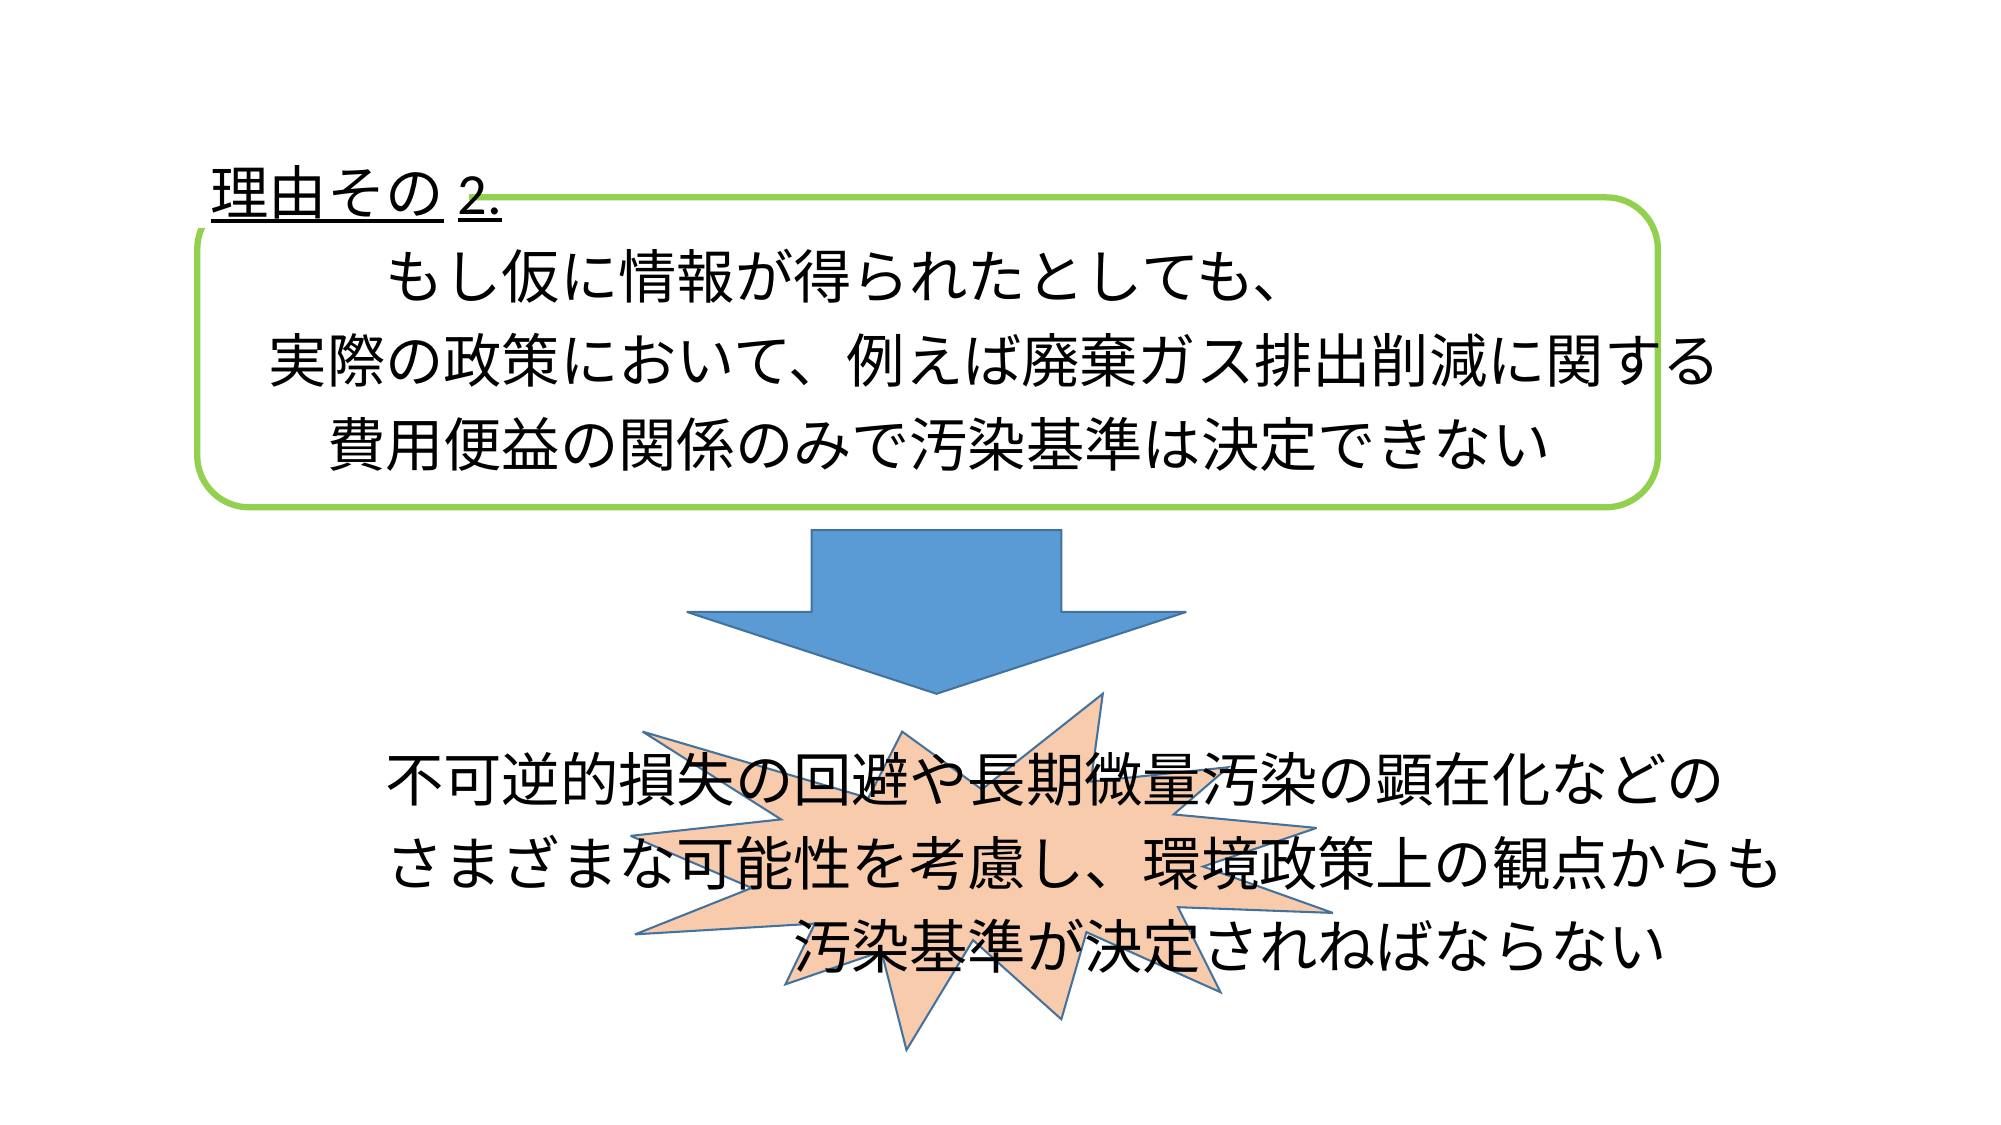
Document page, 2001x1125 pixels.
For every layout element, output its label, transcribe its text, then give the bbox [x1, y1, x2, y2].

text_box [896, 1014, 930, 1053]
text_box [686, 529, 1187, 695]
list 理由その2. もし仮に情報が得られたとしても、 実際の政策において、例えば廃棄ガス排出削減に関する 費用便益の関係のみで汚染基準は決定できない 不可逆的損失の回避や長期微量汚染の顕在化などの さまざまな可能性を考慮し、環境政策上の観点からも 汚染基準が決定されねばならない [137, 156, 1863, 1014]
text_box [1053, 1014, 1064, 1022]
